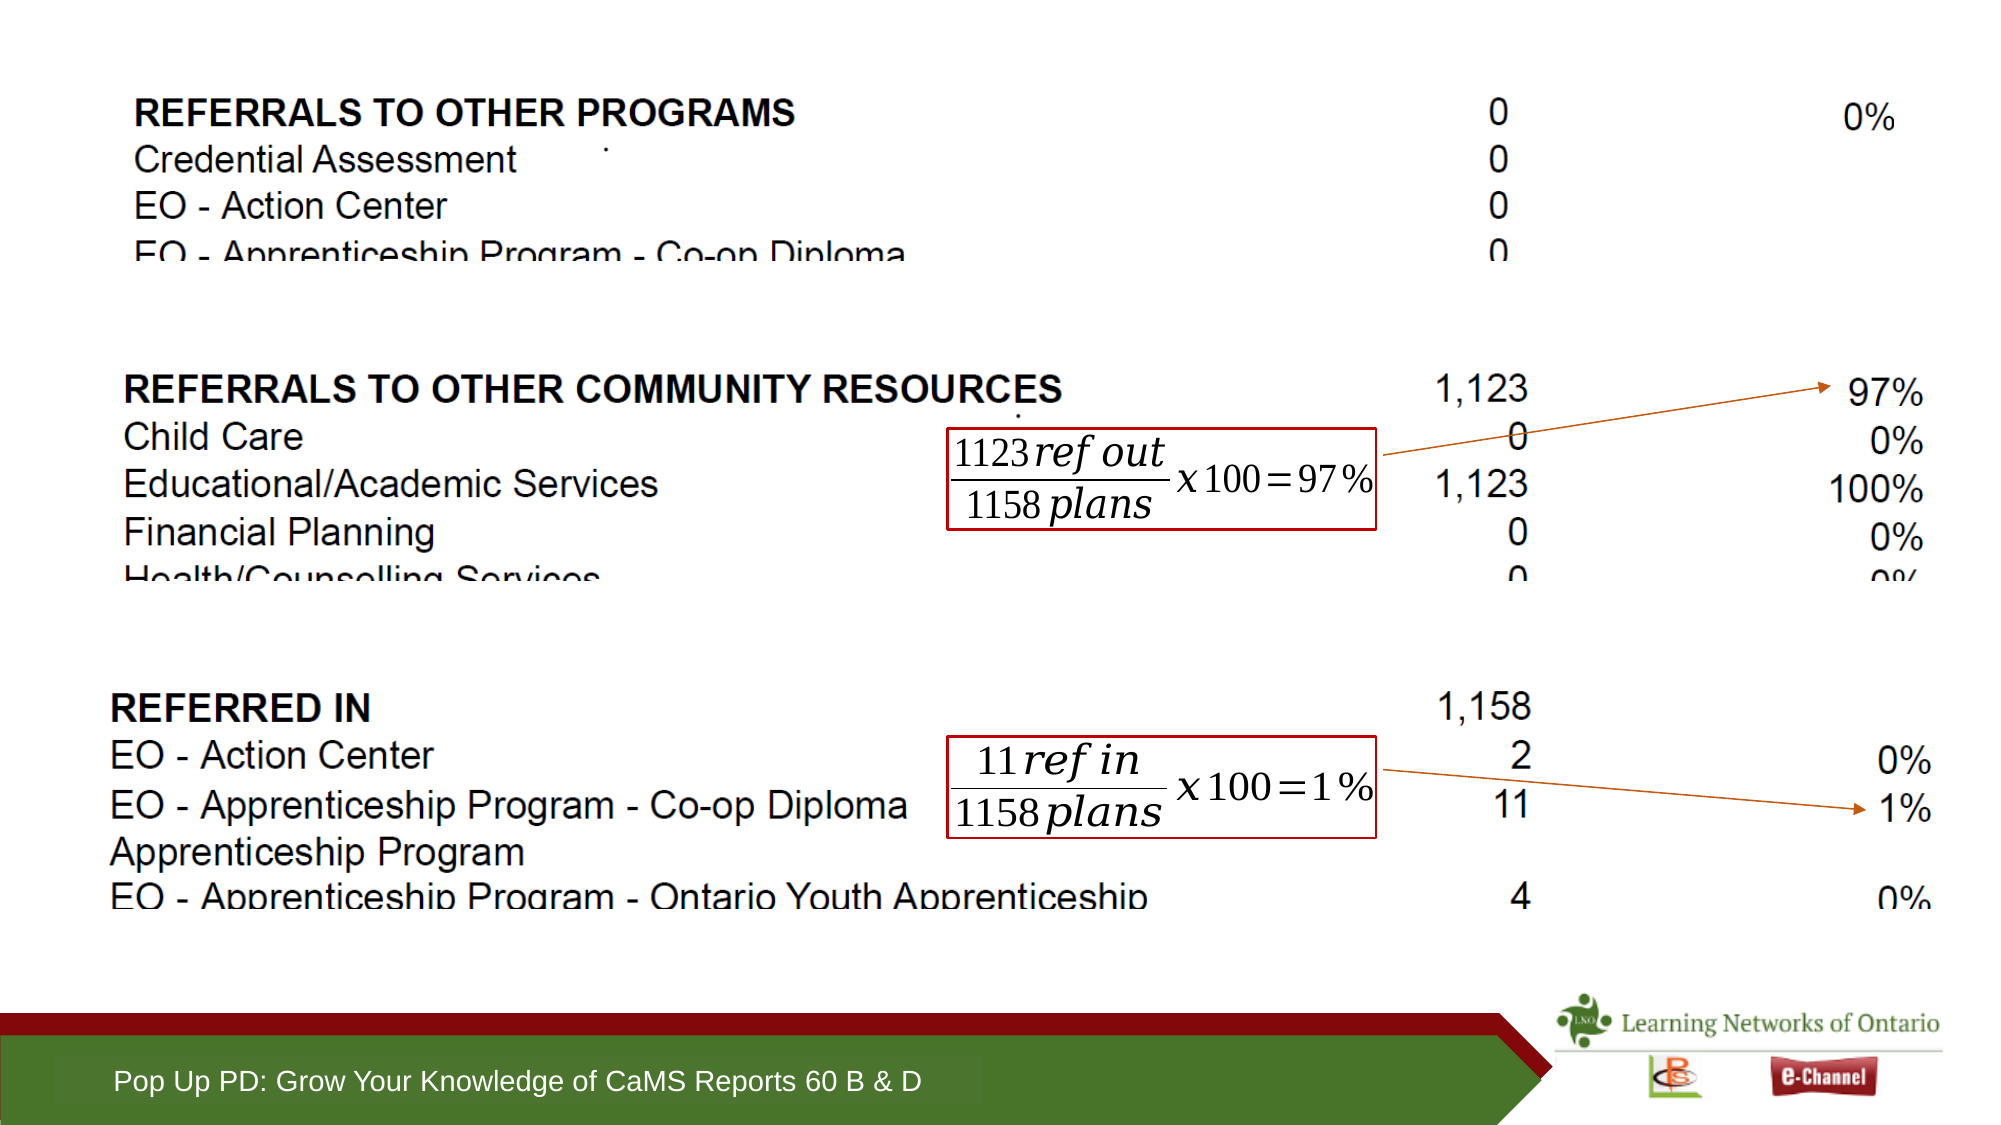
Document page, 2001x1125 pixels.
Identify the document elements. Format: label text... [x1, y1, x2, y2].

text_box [1382, 769, 1867, 811]
picture [103, 363, 1923, 581]
picture [1488, 988, 1962, 1104]
picture [117, 83, 1895, 261]
picture [103, 672, 1949, 909]
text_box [1382, 385, 1832, 456]
text_box Pop Up PD: Grow Your Knowledge of CaMS Reports 60 B & D [54, 1054, 983, 1105]
